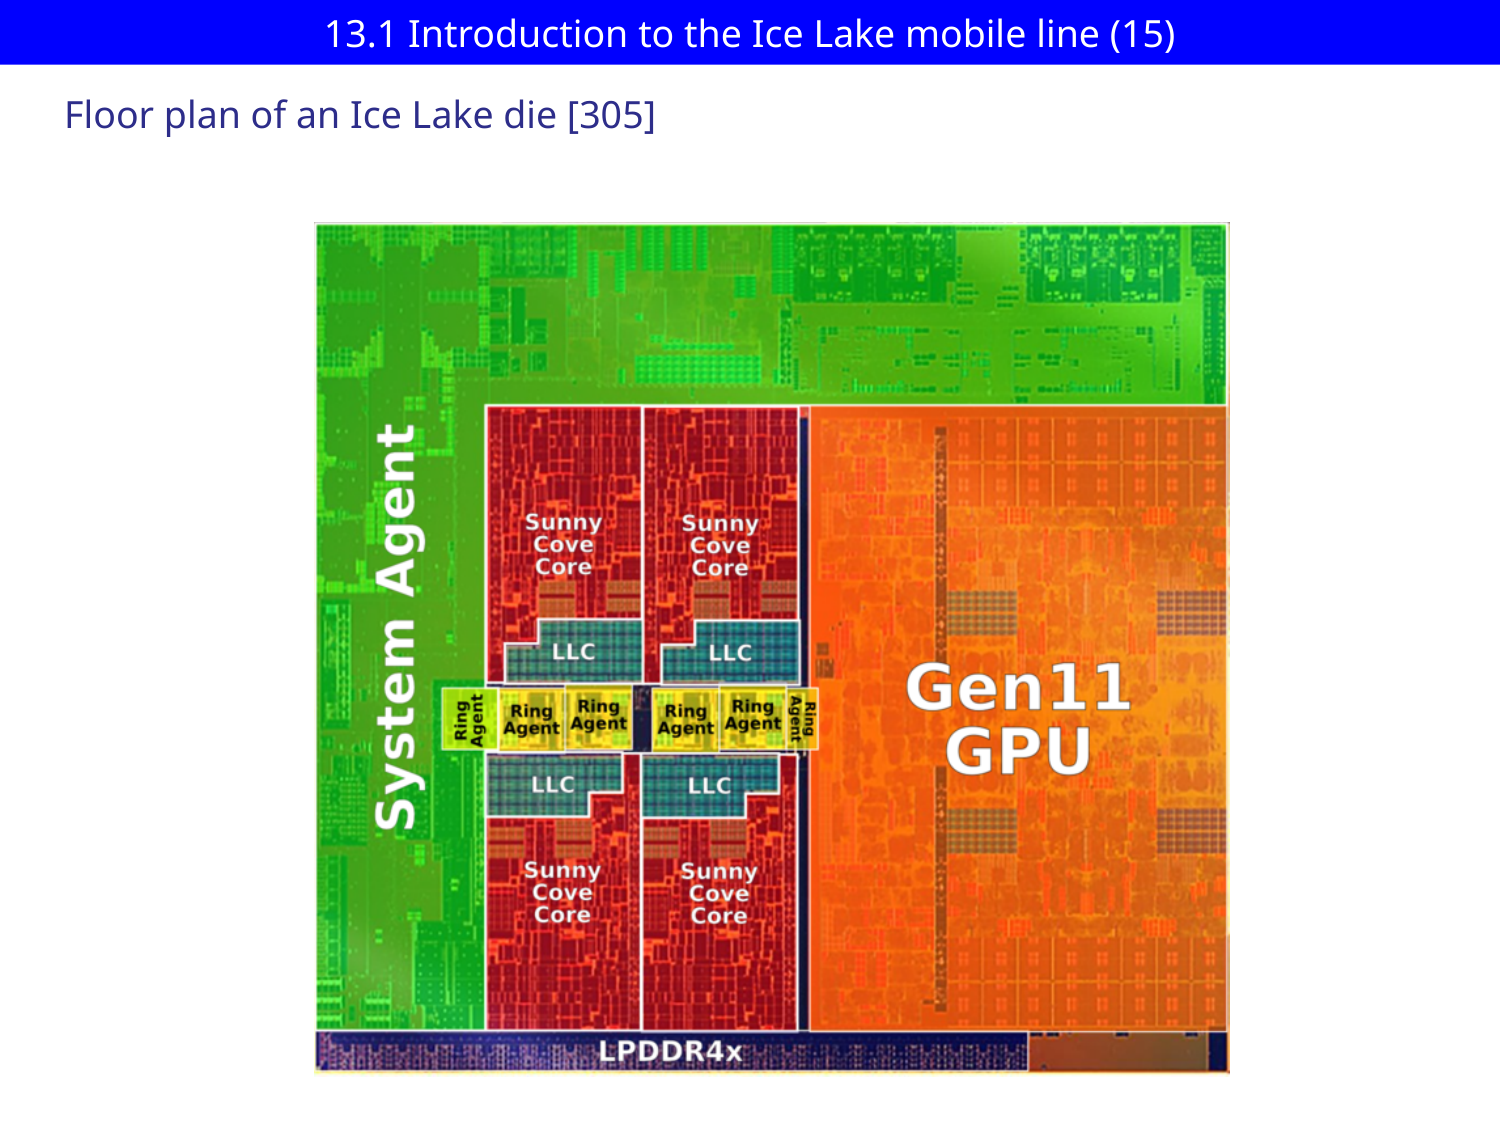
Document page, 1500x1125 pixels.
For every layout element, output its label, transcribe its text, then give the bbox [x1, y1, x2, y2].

picture [314, 222, 1231, 1077]
title 13.1 Introduction to the Ice Lake mobile line (15) [0, 0, 1500, 65]
text_box Floor plan of an Ice Lake die [305] [49, 83, 682, 144]
